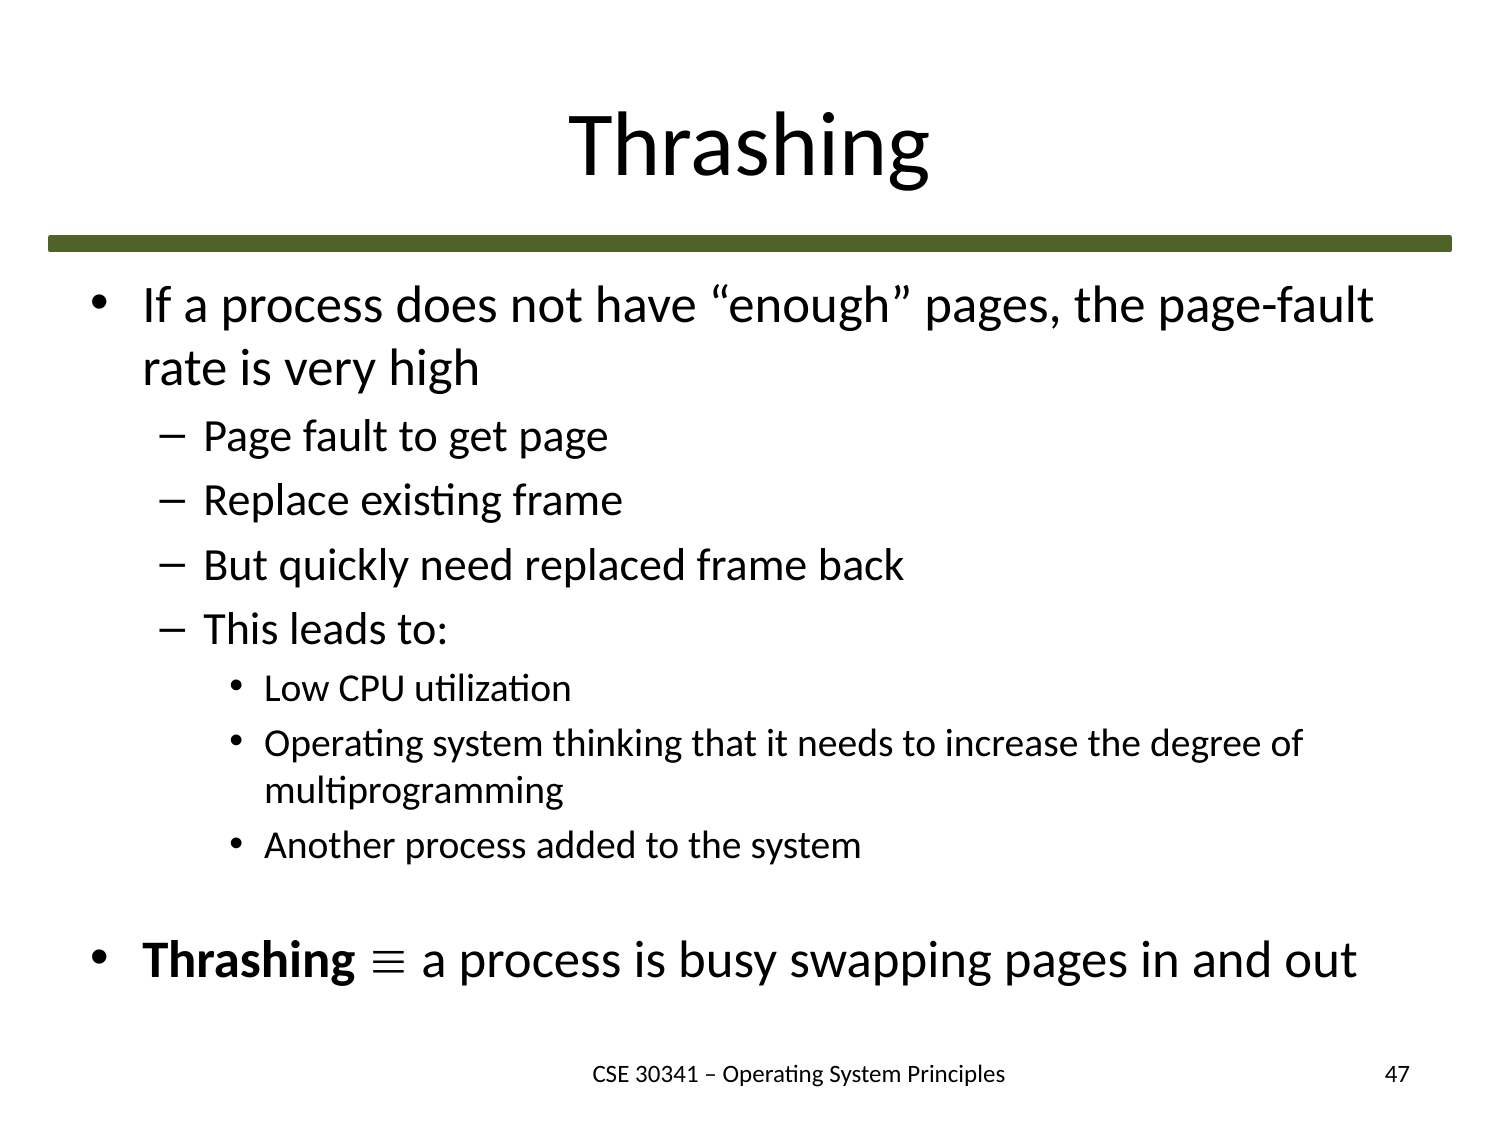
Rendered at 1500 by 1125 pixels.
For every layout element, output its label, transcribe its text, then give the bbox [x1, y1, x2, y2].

list If a process does not have “enough” pages, the page-fault rate is very high Page fault to get page Replace existing frame But quickly need replaced frame back This leads to: Low CPU utilization Operating system thinking that it needs to increase the degree of multiprogramming Another process added to the system Thrashing  a process is busy swapping pages in and out [75, 262, 1425, 1005]
title Thrashing [75, 45, 1425, 233]
